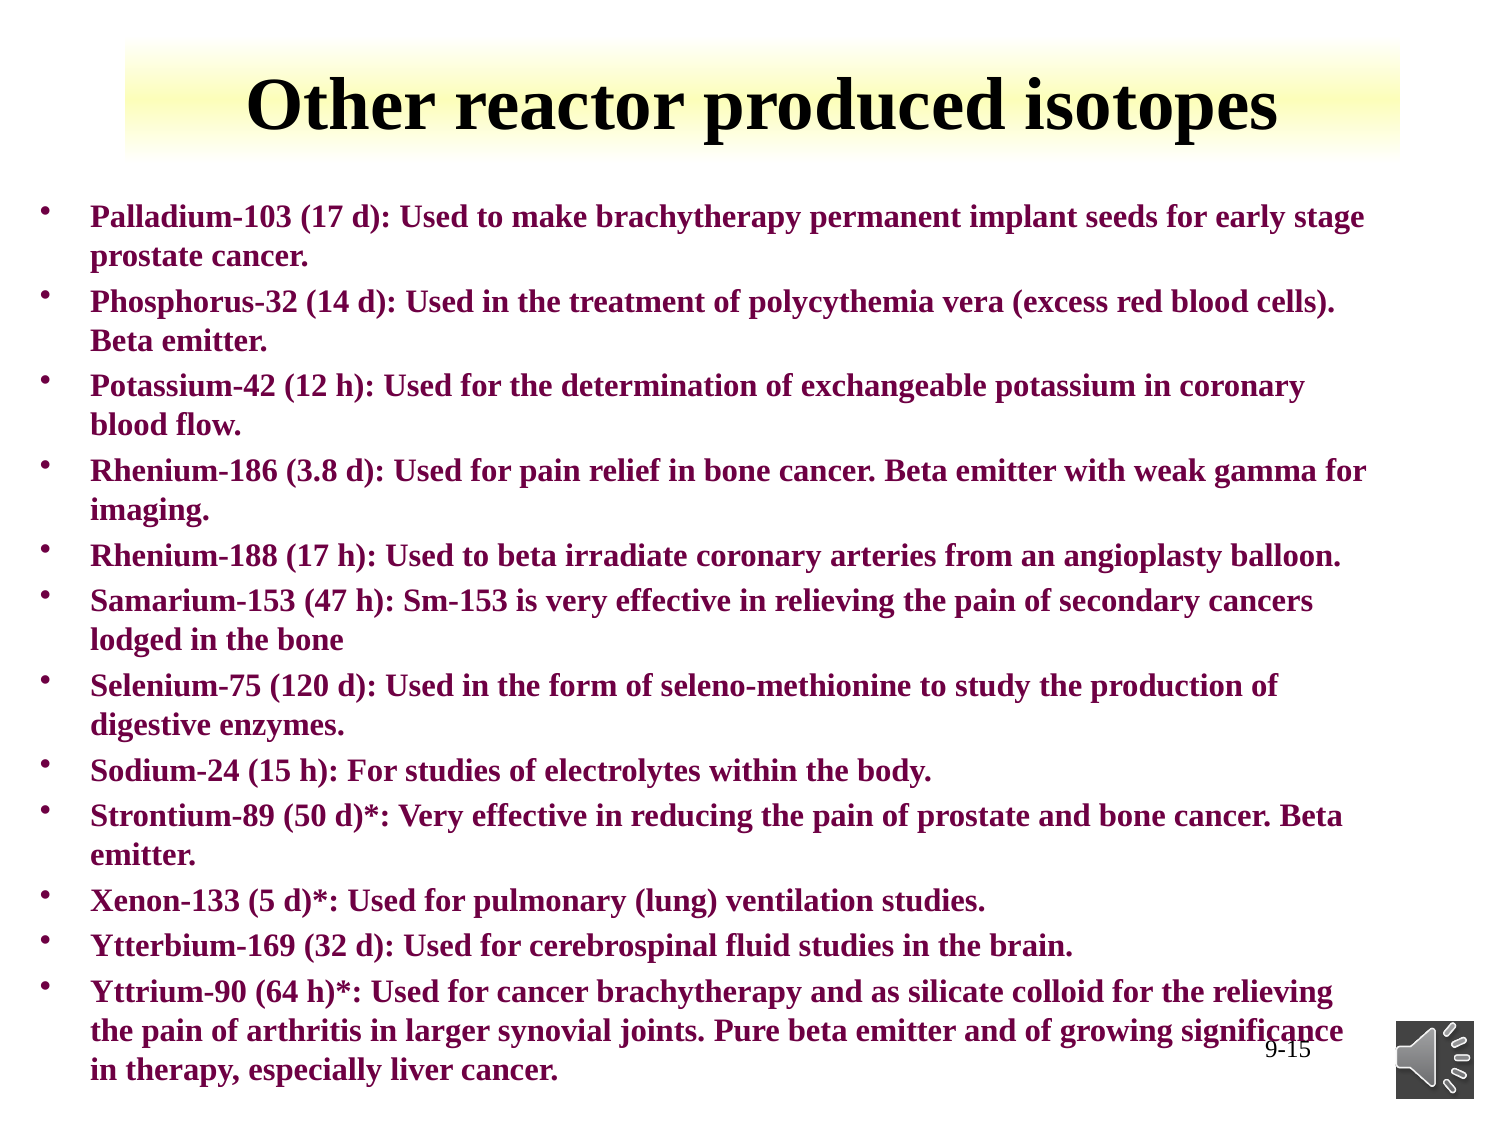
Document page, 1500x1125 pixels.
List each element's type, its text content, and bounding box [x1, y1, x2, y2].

picture [1394, 1019, 1476, 1101]
list Palladium-103 (17 d): Used to make brachytherapy permanent implant seeds for early stage prostate cancer. Phosphorus-32 (14 d): Used in the treatment of polycythemia vera (excess red blood cells). Beta emitter. Potassium-42 (12 h): Used for the determination of exchangeable potassium in coronary blood flow. Rhenium-186 (3.8 d): Used for pain relief in bone cancer. Beta emitter with weak gamma for imaging. Rhenium-188 (17 h): Used to beta irradiate coronary arteries from an angioplasty balloon. Samarium-153 (47 h): Sm-153 is very effective in relieving the pain of secondary cancers lodged in the bone Selenium-75 (120 d): Used in the form of seleno-methionine to study the production of digestive enzymes. Sodium-24 (15 h): For studies of electrolytes within the body. Strontium-89 (50 d)*: Very effective in reducing the pain of prostate and bone cancer. Beta emitter. Xenon-133 (5 d)*: Used for pulmonary (lung) ventilation studies. Ytterbium-169 (32 d): Used for cerebrospinal fluid studies in the brain. Yttrium-90 (64 h)*: Used for cancer brachytherapy and as silicate colloid for the relieving the pain of arthritis in larger synovial joints. Pure beta emitter and of growing significance in therapy, especially liver cancer. [24, 186, 1388, 1113]
title Other reactor produced isotopes [124, 36, 1401, 163]
